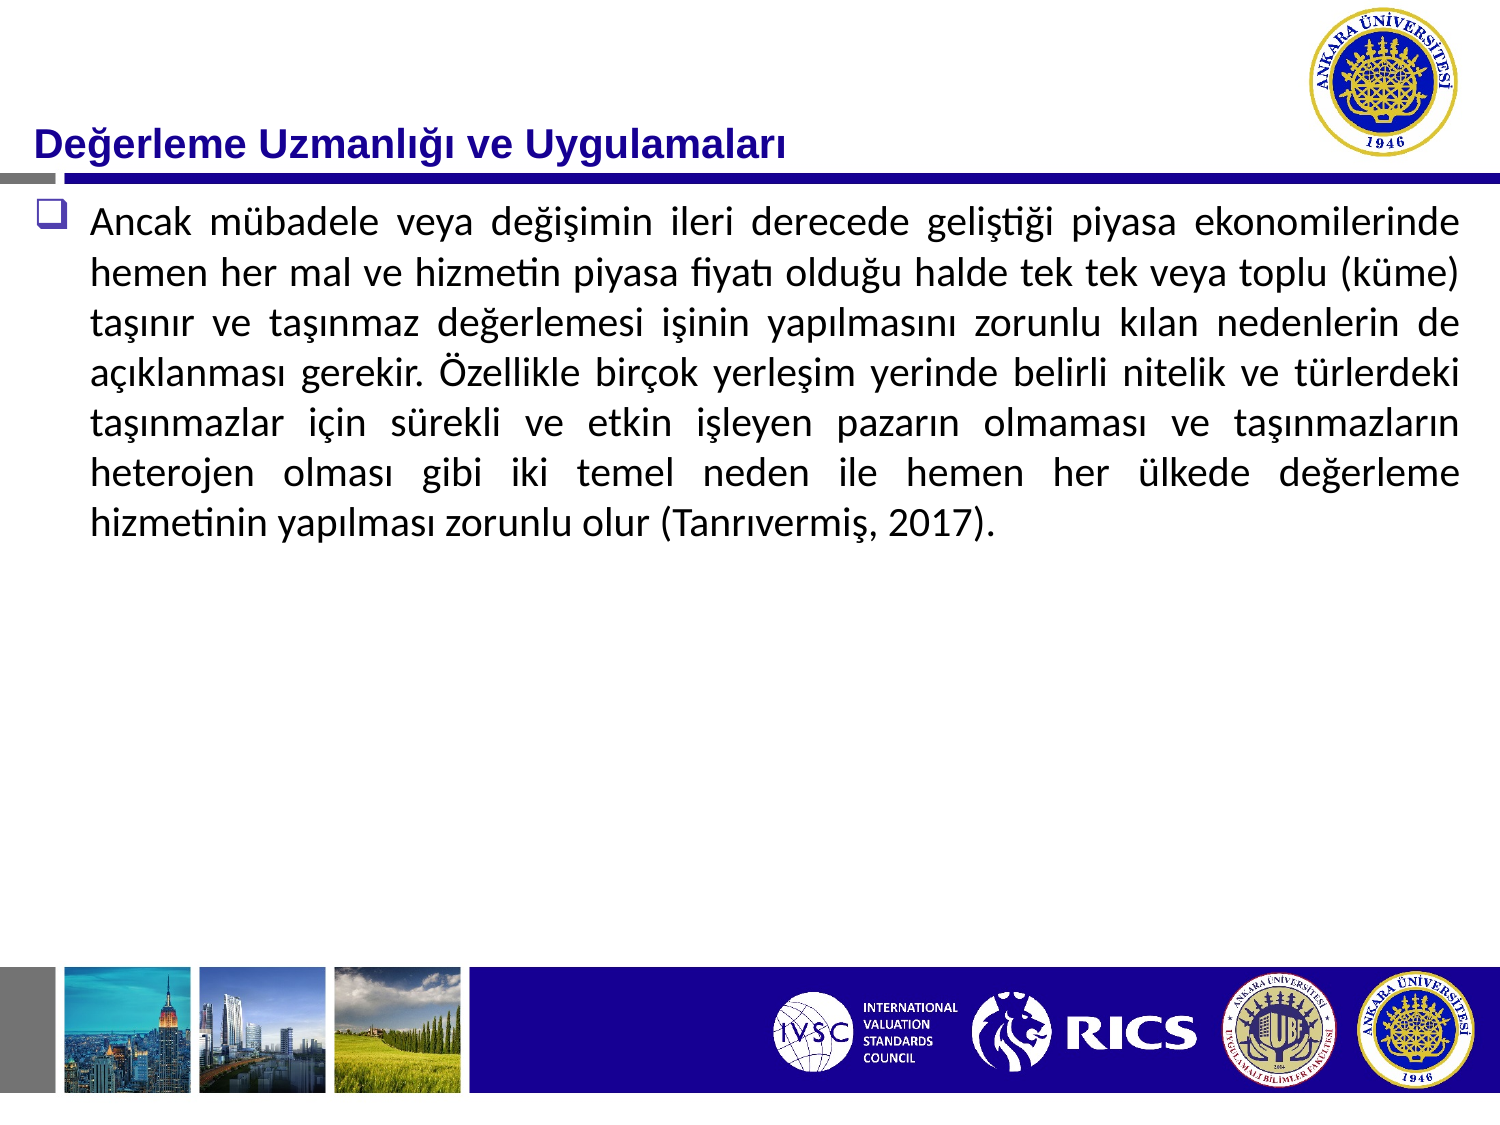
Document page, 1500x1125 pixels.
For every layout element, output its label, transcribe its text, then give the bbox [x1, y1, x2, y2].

text_box Değerleme Uzmanlığı ve Uygulamaları [18, 114, 1334, 179]
picture [0, 0, 1500, 1125]
text_box Ancak mübadele veya değişimin ileri derecede geliştiği piyasa ekonomilerinde hemen her mal ve hizmetin piyasa fiyatı olduğu halde tek tek veya toplu (küme) taşınır ve taşınmaz değerlemesi işinin yapılmasını zorunlu kılan nedenlerin de açıklanması gerekir. Özellikle birçok yerleşim yerinde belirli nitelik ve türlerdeki taşınmazlar için sürekli ve etkin işleyen pazarın olmaması ve taşınmazların heterojen olması gibi iki temel neden ile hemen her ülkede değerleme hizmetinin yapılması zorunlu olur (Tanrıvermiş, 2017). [18, 186, 1476, 612]
